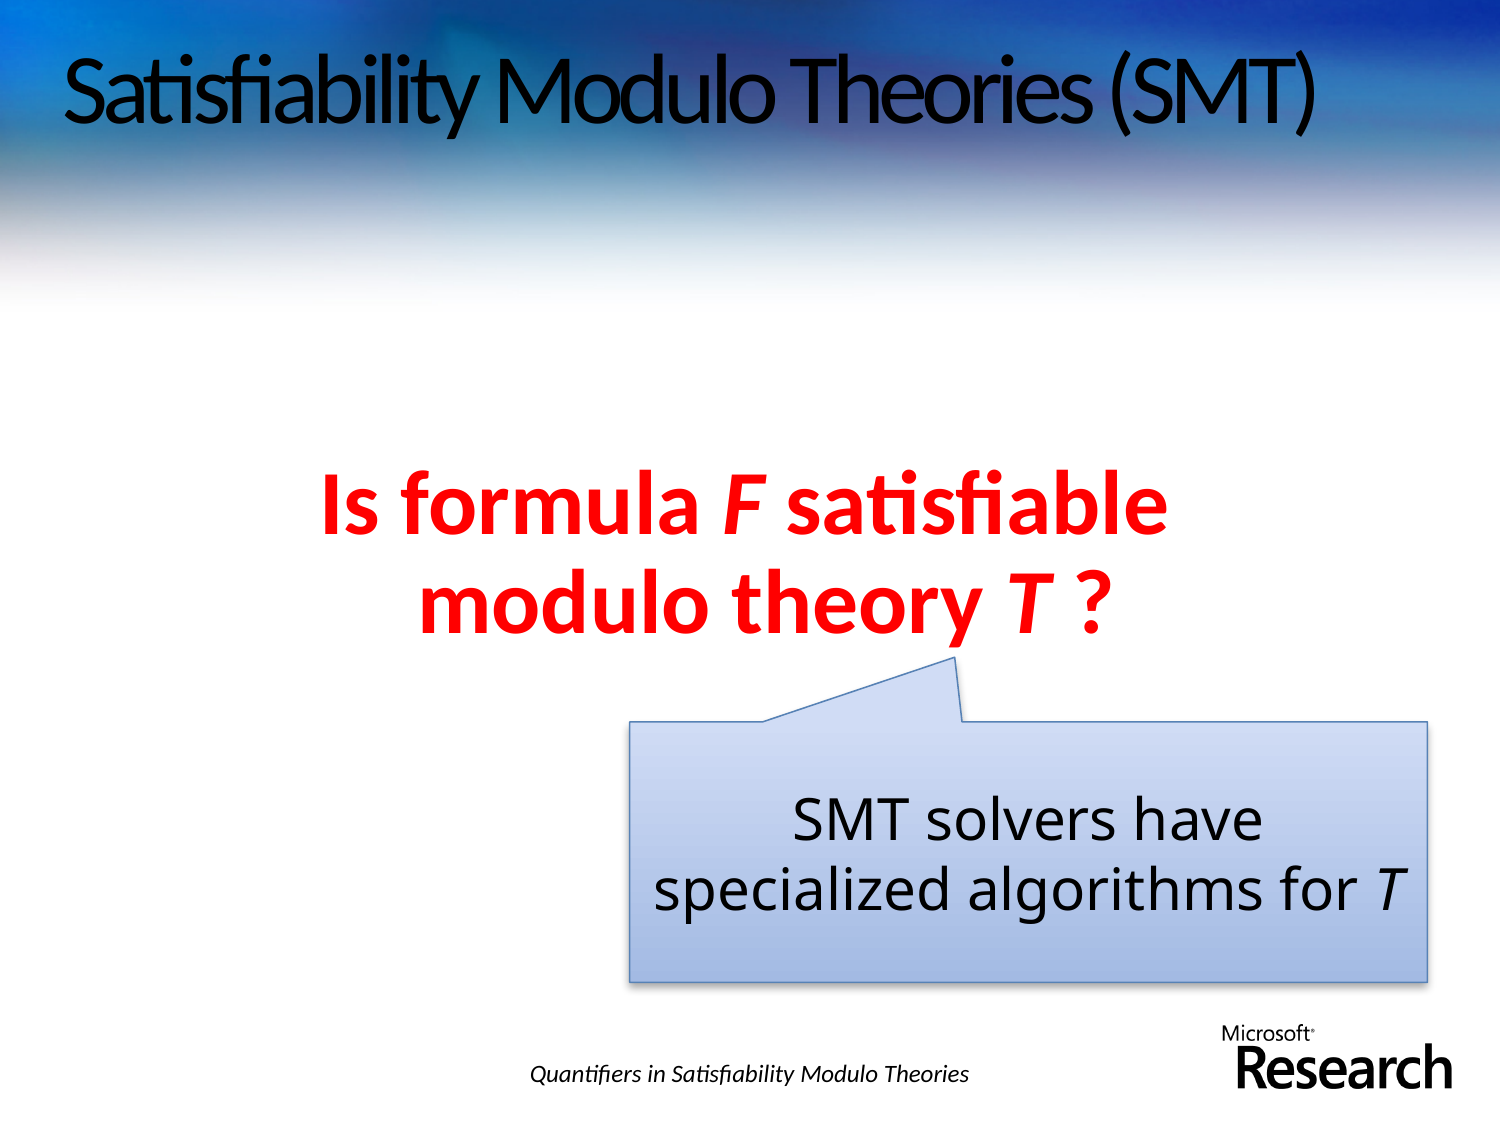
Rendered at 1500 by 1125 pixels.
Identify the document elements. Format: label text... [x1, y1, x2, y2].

footer Quantifiers in Satisfiability Modulo Theories [512, 1042, 988, 1103]
picture [0, 0, 1500, 1125]
text_box SMT solvers have specialized algorithms for T [628, 656, 1429, 984]
title Satisfiability Modulo Theories (SMT) [62, 37, 1438, 148]
text_box Is formula F satisfiable modulo theory T ? [198, 455, 1292, 653]
